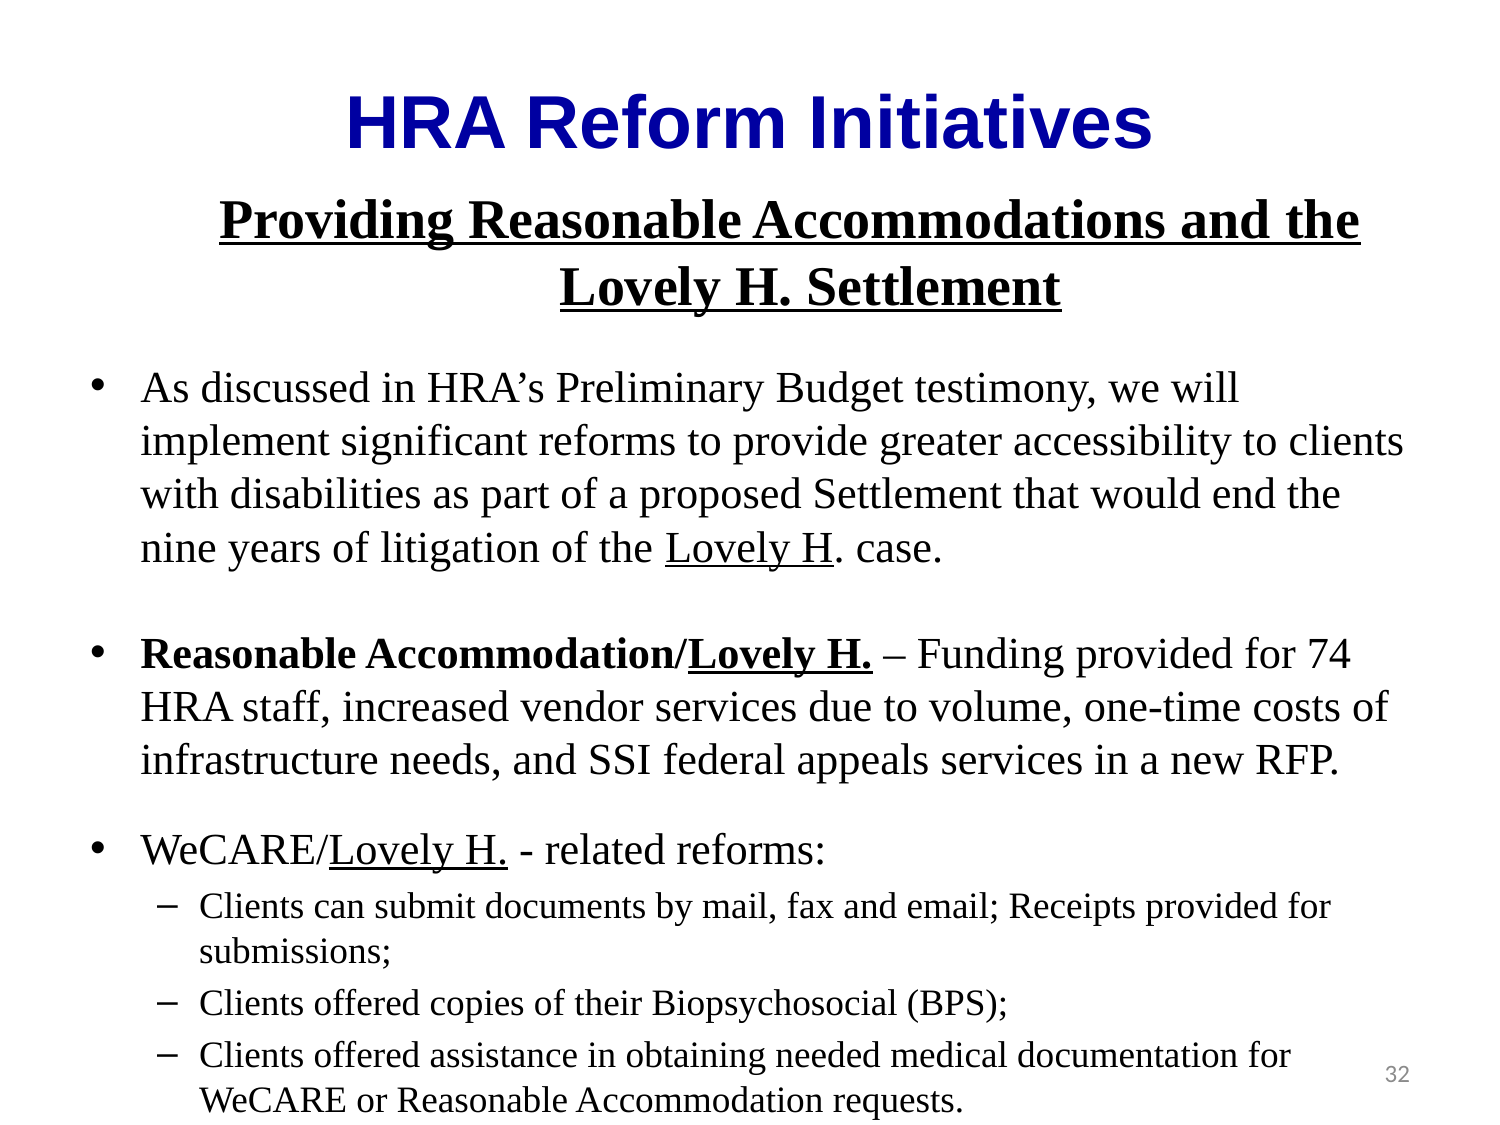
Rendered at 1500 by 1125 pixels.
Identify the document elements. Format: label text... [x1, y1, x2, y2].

list Providing Reasonable Accommodations and the Lovely H. Settlement As discussed in HRA’s Preliminary Budget testimony, we will implement significant reforms to provide greater accessibility to clients with disabilities as part of a proposed Settlement that would end the nine years of litigation of the Lovely H. case. Reasonable Accommodation/Lovely H. – Funding provided for 74 HRA staff, increased vendor services due to volume, one-time costs of infrastructure needs, and SSI federal appeals services in a new RFP. WeCARE/Lovely H. - related reforms: Clients can submit documents by mail, fax and email; Receipts provided for submissions; Clients offered copies of their Biopsychosocial (BPS); Clients offered assistance in obtaining needed medical documentation for WeCARE or Reasonable Accommodation requests. [75, 174, 1438, 1125]
slide_number 32 [1074, 1042, 1425, 1103]
title HRA Reform Initiatives [75, 24, 1425, 174]
